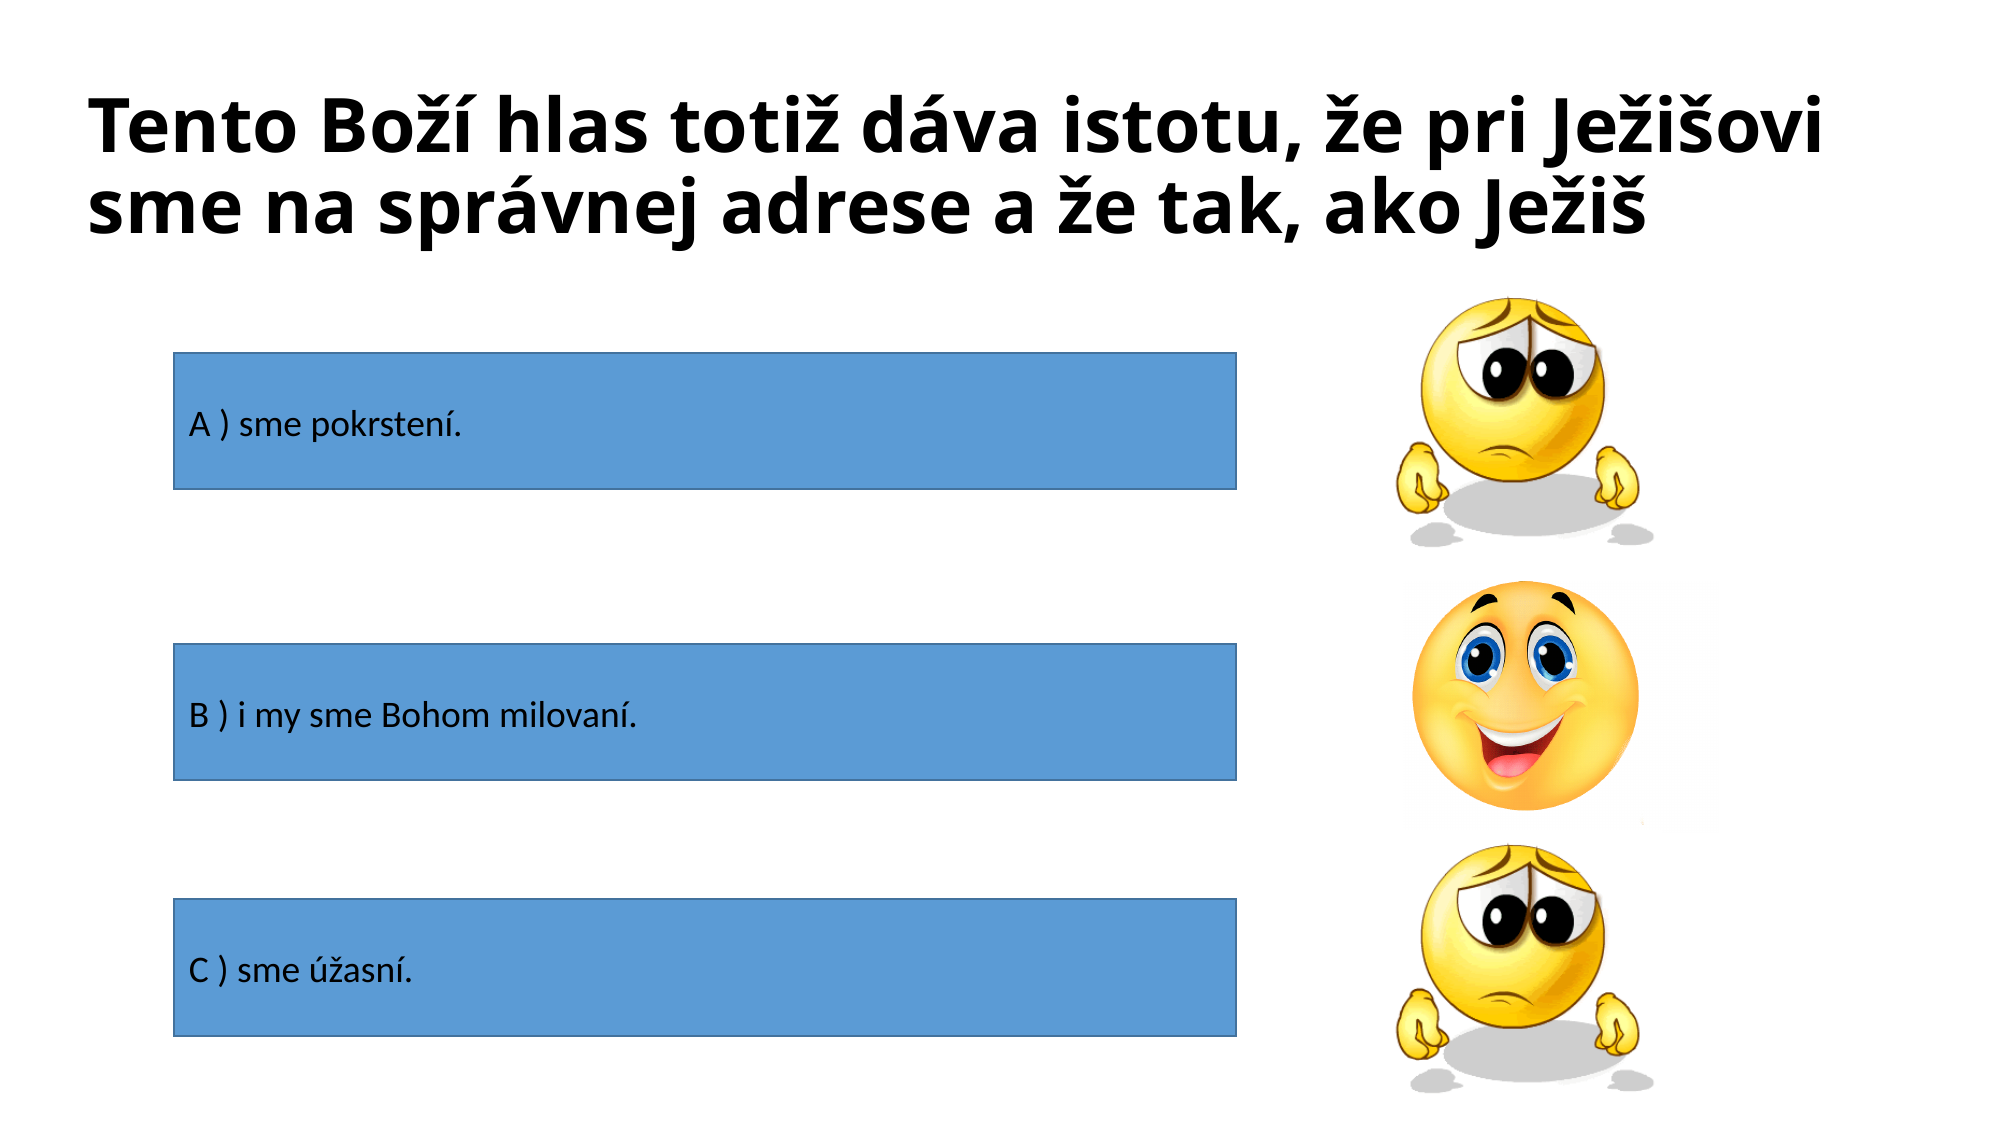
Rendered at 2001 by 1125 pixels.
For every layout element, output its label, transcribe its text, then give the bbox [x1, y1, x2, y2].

text_box C ) sme úžasní. [173, 898, 1237, 1037]
title Tento Boží hlas totiž dáva istotu, že pri Ježišovi sme na správnej adrese a že tak, ako Ježiš [72, 59, 1863, 278]
text_box A ) sme pokrstení. [173, 352, 1237, 490]
text_box B ) i my sme Bohom milovaní. [173, 643, 1237, 781]
picture [1387, 581, 1719, 1105]
picture [1387, 283, 1662, 559]
